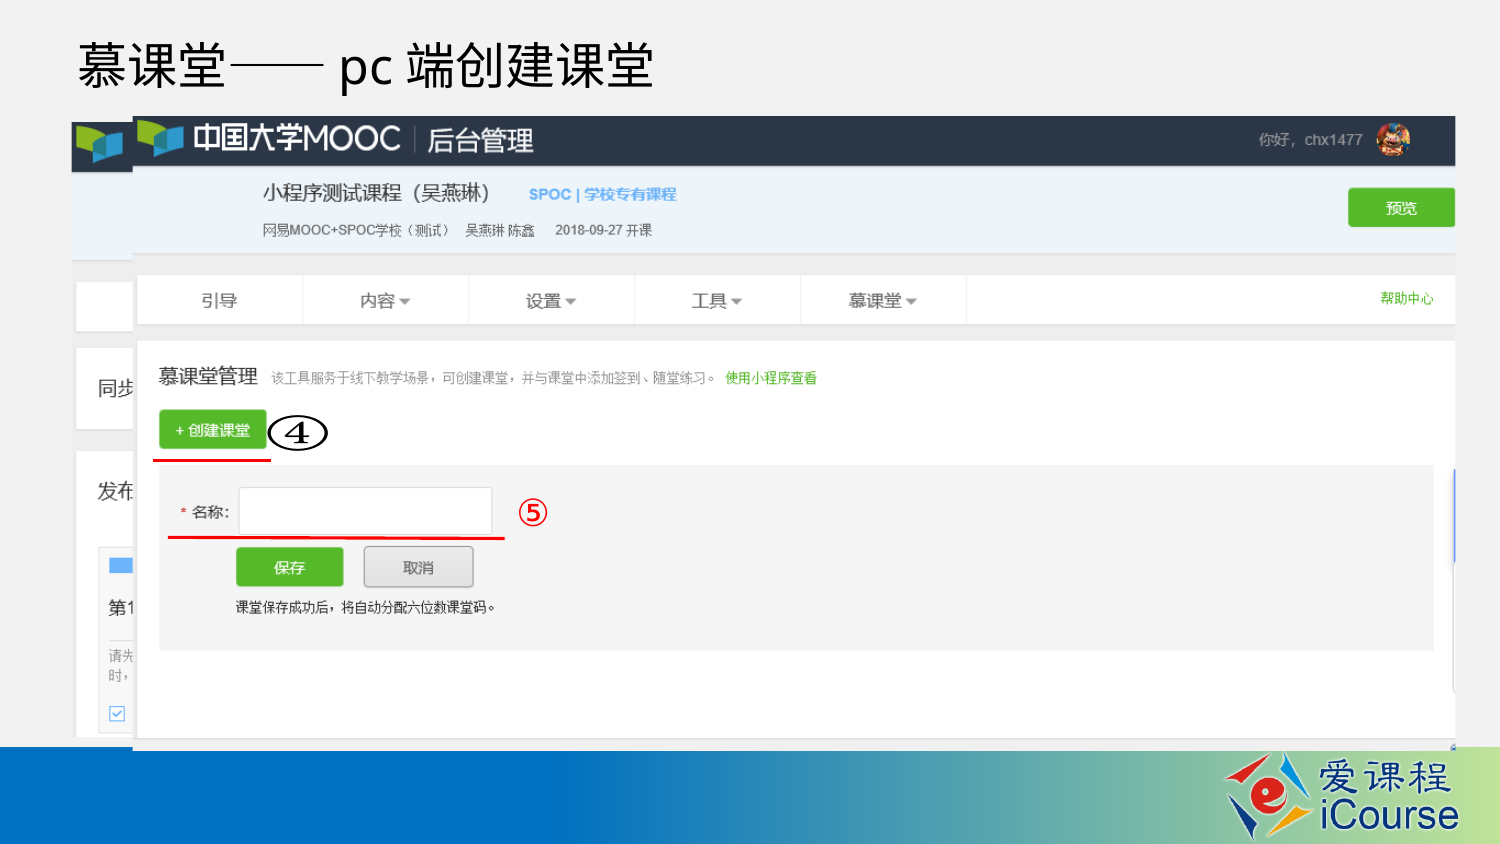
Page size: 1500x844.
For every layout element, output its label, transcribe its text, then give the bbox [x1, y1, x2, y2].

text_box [132, 116, 1456, 751]
picture [1220, 749, 1461, 844]
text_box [71, 122, 127, 737]
text_box 慕课堂——pc端创建课堂 [62, 27, 859, 102]
